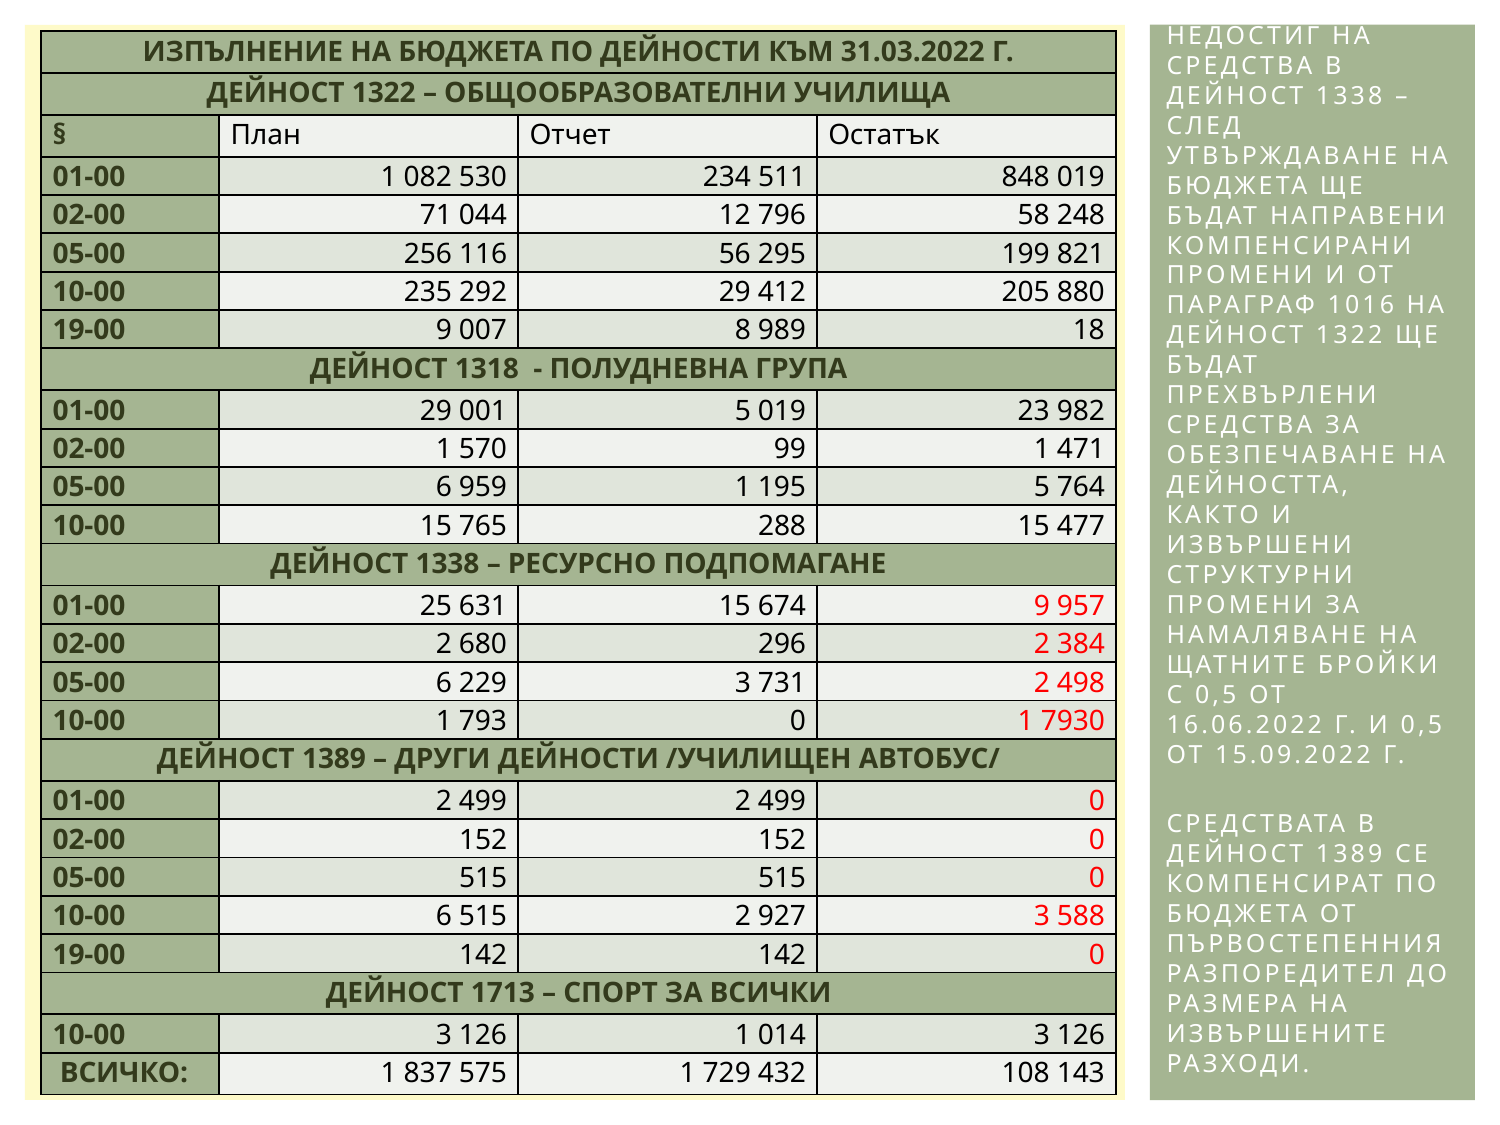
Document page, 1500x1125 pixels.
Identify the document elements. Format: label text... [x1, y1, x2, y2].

table_cell 56 295 [519, 234, 816, 271]
table_cell 234 511 [519, 158, 816, 194]
table_cell 152 [519, 820, 816, 857]
table_cell 6 959 [220, 468, 517, 504]
table_cell 2 927 [519, 897, 816, 933]
table_cell 1 7930 [818, 701, 1115, 738]
table_cell 1 471 [818, 430, 1115, 466]
table_cell 515 [519, 858, 816, 895]
table_cell 1 793 [220, 701, 517, 738]
table_cell 2 680 [220, 625, 517, 661]
table_cell 142 [220, 935, 517, 972]
table_cell ДЕЙНОСТ 1318 - ПОЛУДНЕВНА ГРУПА [42, 349, 1115, 389]
table_cell 0 [818, 858, 1115, 895]
table_cell 0 [519, 701, 816, 738]
table_cell 23 982 [818, 391, 1115, 428]
table_cell 9 957 [818, 586, 1115, 623]
table_cell 3 731 [519, 663, 816, 700]
table_cell 2 499 [220, 782, 517, 818]
table_cell 3 126 [220, 1015, 517, 1052]
table_cell 1 195 [519, 468, 816, 504]
table_cell 3 588 [818, 897, 1115, 933]
table_cell 58 248 [818, 196, 1115, 232]
table_cell 1 837 575 [220, 1054, 517, 1094]
table_cell 3 126 [818, 1015, 1115, 1052]
table_cell 15 674 [519, 586, 816, 623]
table_cell 12 796 [519, 196, 816, 232]
table_cell 10-00 [42, 1015, 218, 1052]
table_cell 515 [220, 858, 517, 895]
table_cell 19-00 [42, 311, 218, 347]
table_cell 6 229 [220, 663, 517, 700]
table_cell 2 498 [818, 663, 1115, 700]
table_cell 2 384 [818, 625, 1115, 661]
table_cell 71 044 [220, 196, 517, 232]
table_cell 288 [519, 506, 816, 543]
table_cell ВСИЧКО: [42, 1054, 218, 1094]
table_header ИЗПЪЛНЕНИЕ НА БЮДЖЕТА ПО ДЕЙНОСТИ КЪМ 31.03.2022 Г. [42, 32, 1115, 72]
table_cell 29 001 [220, 391, 517, 428]
table_cell 296 [519, 625, 816, 661]
table_cell 10-00 [42, 897, 218, 933]
table_cell 8 989 [519, 311, 816, 347]
table_cell § [42, 116, 218, 156]
table_cell 15 765 [220, 506, 517, 543]
table_cell 02-00 [42, 820, 218, 857]
table_cell 205 880 [818, 273, 1115, 309]
table_cell 01-00 [42, 782, 218, 818]
table_cell Остатък [818, 116, 1115, 156]
table_cell 1 082 530 [220, 158, 517, 194]
table_cell 02-00 [42, 430, 218, 466]
table_cell 19-00 [42, 935, 218, 972]
table_cell 05-00 [42, 468, 218, 504]
table_cell 848 019 [818, 158, 1115, 194]
table_cell ДЕЙНОСТ 1322 – ОБЩООБРАЗОВАТЕЛНИ УЧИЛИЩА [42, 74, 1115, 114]
table_cell 29 412 [519, 273, 816, 309]
table_cell 6 515 [220, 897, 517, 933]
table_cell 01-00 [42, 391, 218, 428]
table_cell 0 [818, 935, 1115, 972]
table_cell 5 764 [818, 468, 1115, 504]
table_cell 05-00 [42, 663, 218, 700]
table_cell 05-00 [42, 858, 218, 895]
table_cell 18 [818, 311, 1115, 347]
table_cell 10-00 [42, 506, 218, 543]
table_cell 142 [519, 935, 816, 972]
table_cell 0 [818, 782, 1115, 818]
table_cell 1 014 [519, 1015, 816, 1052]
table_cell 152 [220, 820, 517, 857]
table_cell 01-00 [42, 586, 218, 623]
title Недостиг на средства в дейност 1338 – след утвърждаване на бюджета ще бъдат направени компенсирани промени и от параграф 1016 на дейност 1322 ще бъдат прехвърлени средства за обезпечаване на дейността, както и извършени структурни промени за намаляване на щатните бройки с 0,5 от 16.06.2022 г. и 0,5 от 15.09.2022 г. Средствата в дейност 1389 се компенсират по бюджета от първостепенния разпоредител до размера на извършените разходи. [1151, 810, 1471, 1085]
table_cell 15 477 [818, 506, 1115, 543]
table_cell План [220, 116, 517, 156]
table_cell 02-00 [42, 196, 218, 232]
table_cell 1 729 432 [519, 1054, 816, 1094]
table_cell ДЕЙНОСТ 1389 – ДРУГИ ДЕЙНОСТИ /УЧИЛИЩЕН АВТОБУС/ [42, 740, 1115, 780]
table_cell 99 [519, 430, 816, 466]
table_cell ДЕЙНОСТ 1338 – РЕСУРСНО ПОДПОМАГАНЕ [42, 544, 1115, 585]
table_cell 0 [818, 820, 1115, 857]
table_cell 5 019 [519, 391, 816, 428]
table_cell 25 631 [220, 586, 517, 623]
table_cell 02-00 [42, 625, 218, 661]
table_cell 10-00 [42, 701, 218, 738]
table_cell Отчет [519, 116, 816, 156]
table_cell 9 007 [220, 311, 517, 347]
table_cell ДЕЙНОСТ 1713 – СПОРТ ЗА ВСИЧКИ [42, 973, 1115, 1013]
table_cell 256 116 [220, 234, 517, 271]
table_cell 2 499 [519, 782, 816, 818]
table_cell 05-00 [42, 234, 218, 271]
table_cell 01-00 [42, 158, 218, 194]
table_cell 1 570 [220, 430, 517, 466]
table_cell 235 292 [220, 273, 517, 309]
table_cell 199 821 [818, 234, 1115, 271]
table_cell 108 143 [818, 1054, 1115, 1094]
table_cell 10-00 [42, 273, 218, 309]
